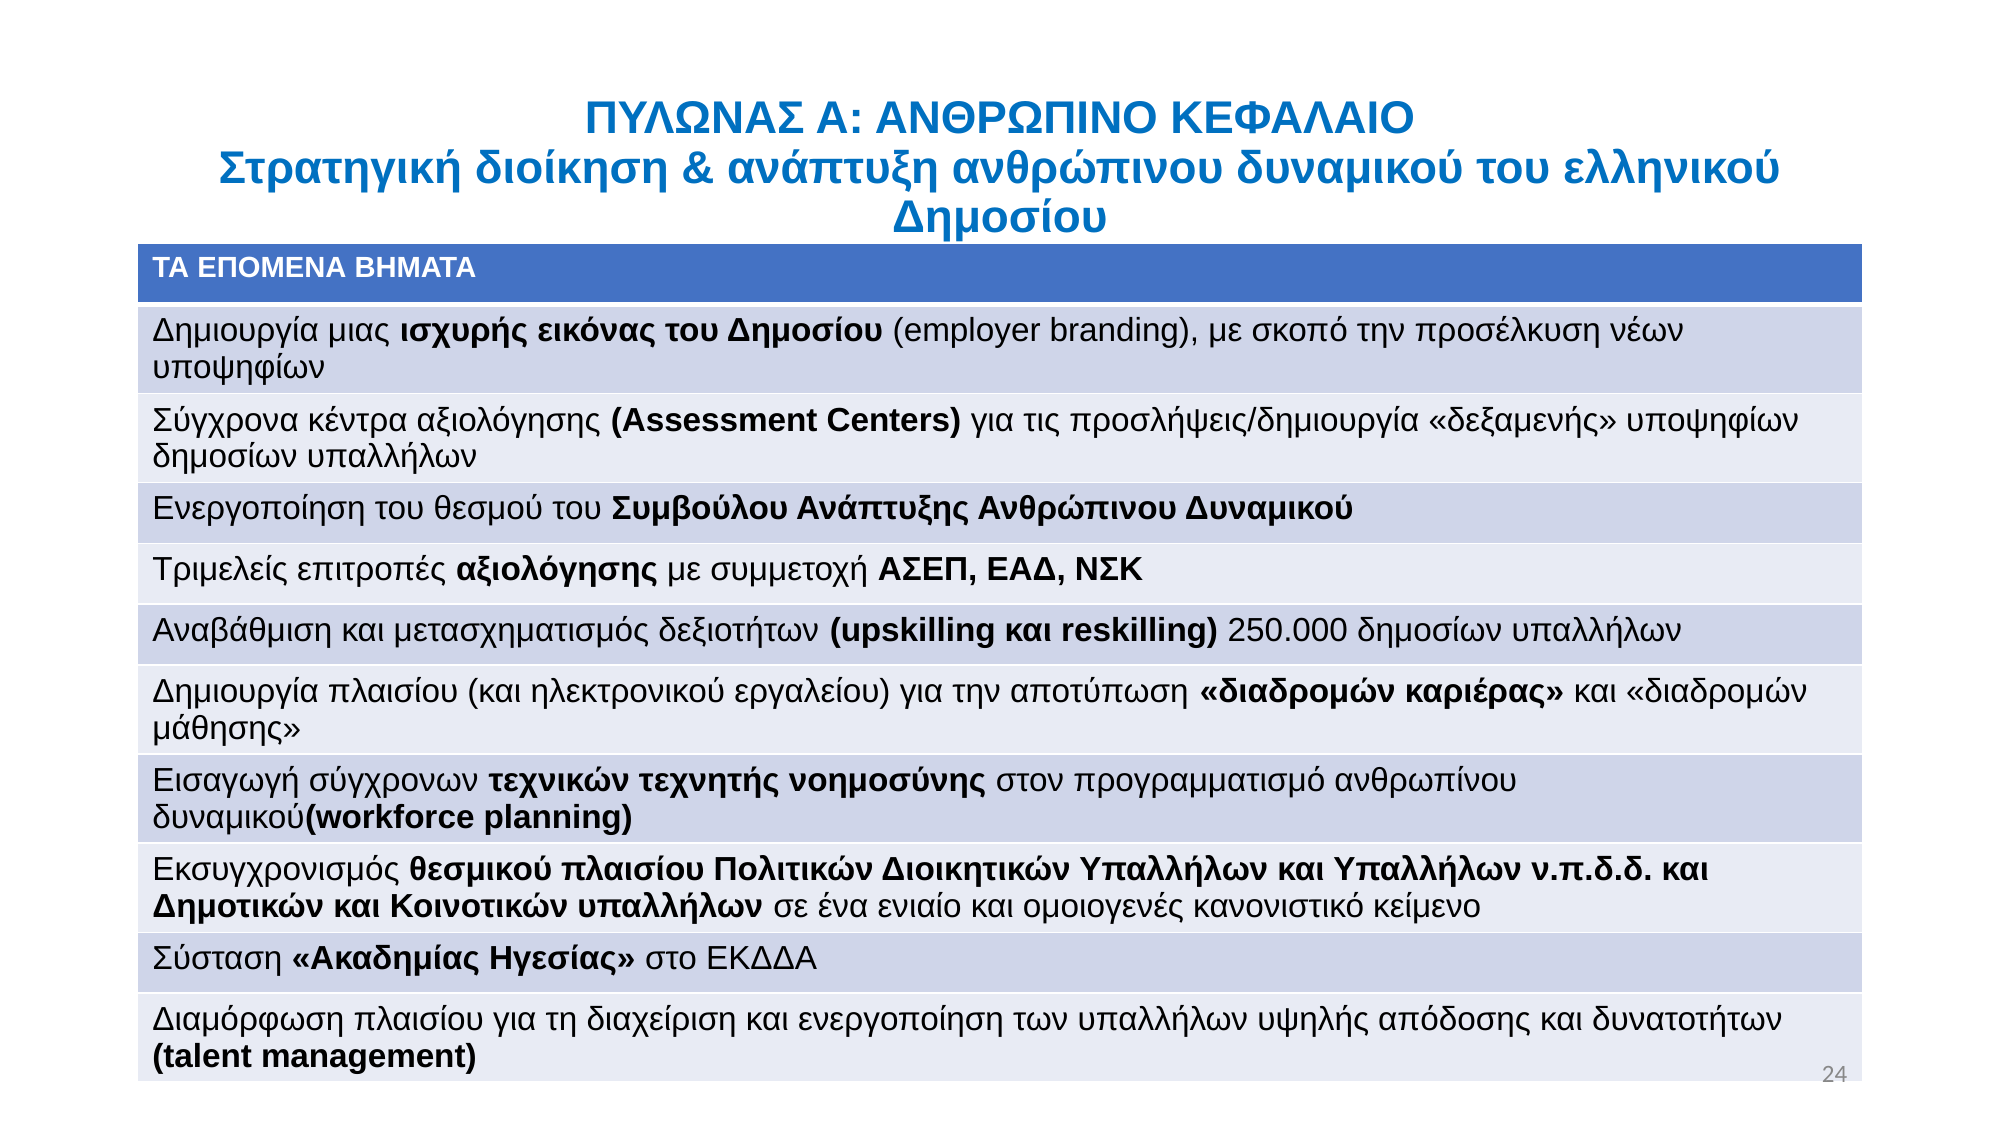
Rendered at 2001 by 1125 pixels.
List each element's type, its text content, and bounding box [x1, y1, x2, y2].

table_header ΤΑ ΕΠΟΜΕΝΑ ΒΗΜΑΤΑ [138, 244, 1862, 302]
slide_number 24 [1412, 1042, 1863, 1103]
title ΠΥΛΩΝΑΣ Α: ΑΝΘΡΩΠΙΝΟ ΚΕΦΑΛΑΙΟ Στρατηγική διοίκηση & ανάπτυξη ανθρώπινου δυναμικού του ελληνικού Δημοσίου [137, 59, 1863, 243]
table_cell Σύσταση «Ακαδημίας Ηγεσίας» στο ΕΚΔΔΑ [138, 933, 1862, 992]
table_cell Αναβάθμιση και μετασχηματισμός δεξιοτήτων (upskilling και reskilling) 250.000 δημοσίων υπαλλήλων [138, 605, 1862, 664]
table_cell Δημιουργία μιας ισχυρής εικόνας του Δημοσίου (employer branding), με σκοπό την προσέλκυση νέων υποψηφίων [138, 307, 1862, 393]
table_cell Τριμελείς επιτροπές αξιολόγησης με συμμετοχή ΑΣΕΠ, ΕΑΔ, ΝΣΚ [138, 544, 1862, 603]
table_cell Δημιουργία πλαισίου (και ηλεκτρονικού εργαλείου) για την αποτύπωση «διαδρομών καριέρας» και «διαδρομών μάθησης» [138, 666, 1862, 753]
table_cell Εκσυγχρονισμός θεσμικού πλαισίου Πολιτικών Διοικητικών Υπαλλήλων και Υπαλλήλων ν.π.δ.δ. και Δημοτικών και Κοινοτικών υπαλλήλων σε ένα ενιαίο και ομοιογενές κανονιστικό κείμενο [138, 844, 1862, 932]
table_cell Σύγχρονα κέντρα αξιολόγησης (Assessment Centers) για τις προσλήψεις/δημιουργία «δεξαμενής» υποψηφίων δημοσίων υπαλλήλων [138, 394, 1862, 482]
table_cell Εισαγωγή σύγχρονων τεχνικών τεχνητής νοημοσύνης στον προγραμματισμό ανθρωπίνου δυναμικού(workforce planning) [138, 755, 1862, 842]
table_cell Ενεργοποίηση του θεσμού του Συμβούλου Ανάπτυξης Ανθρώπινου Δυναμικού [138, 483, 1862, 543]
table_cell Διαμόρφωση πλαισίου για τη διαχείριση και ενεργοποίηση των υπαλλήλων υψηλής απόδοσης και δυνατοτήτων (talent management) [138, 994, 1862, 1081]
